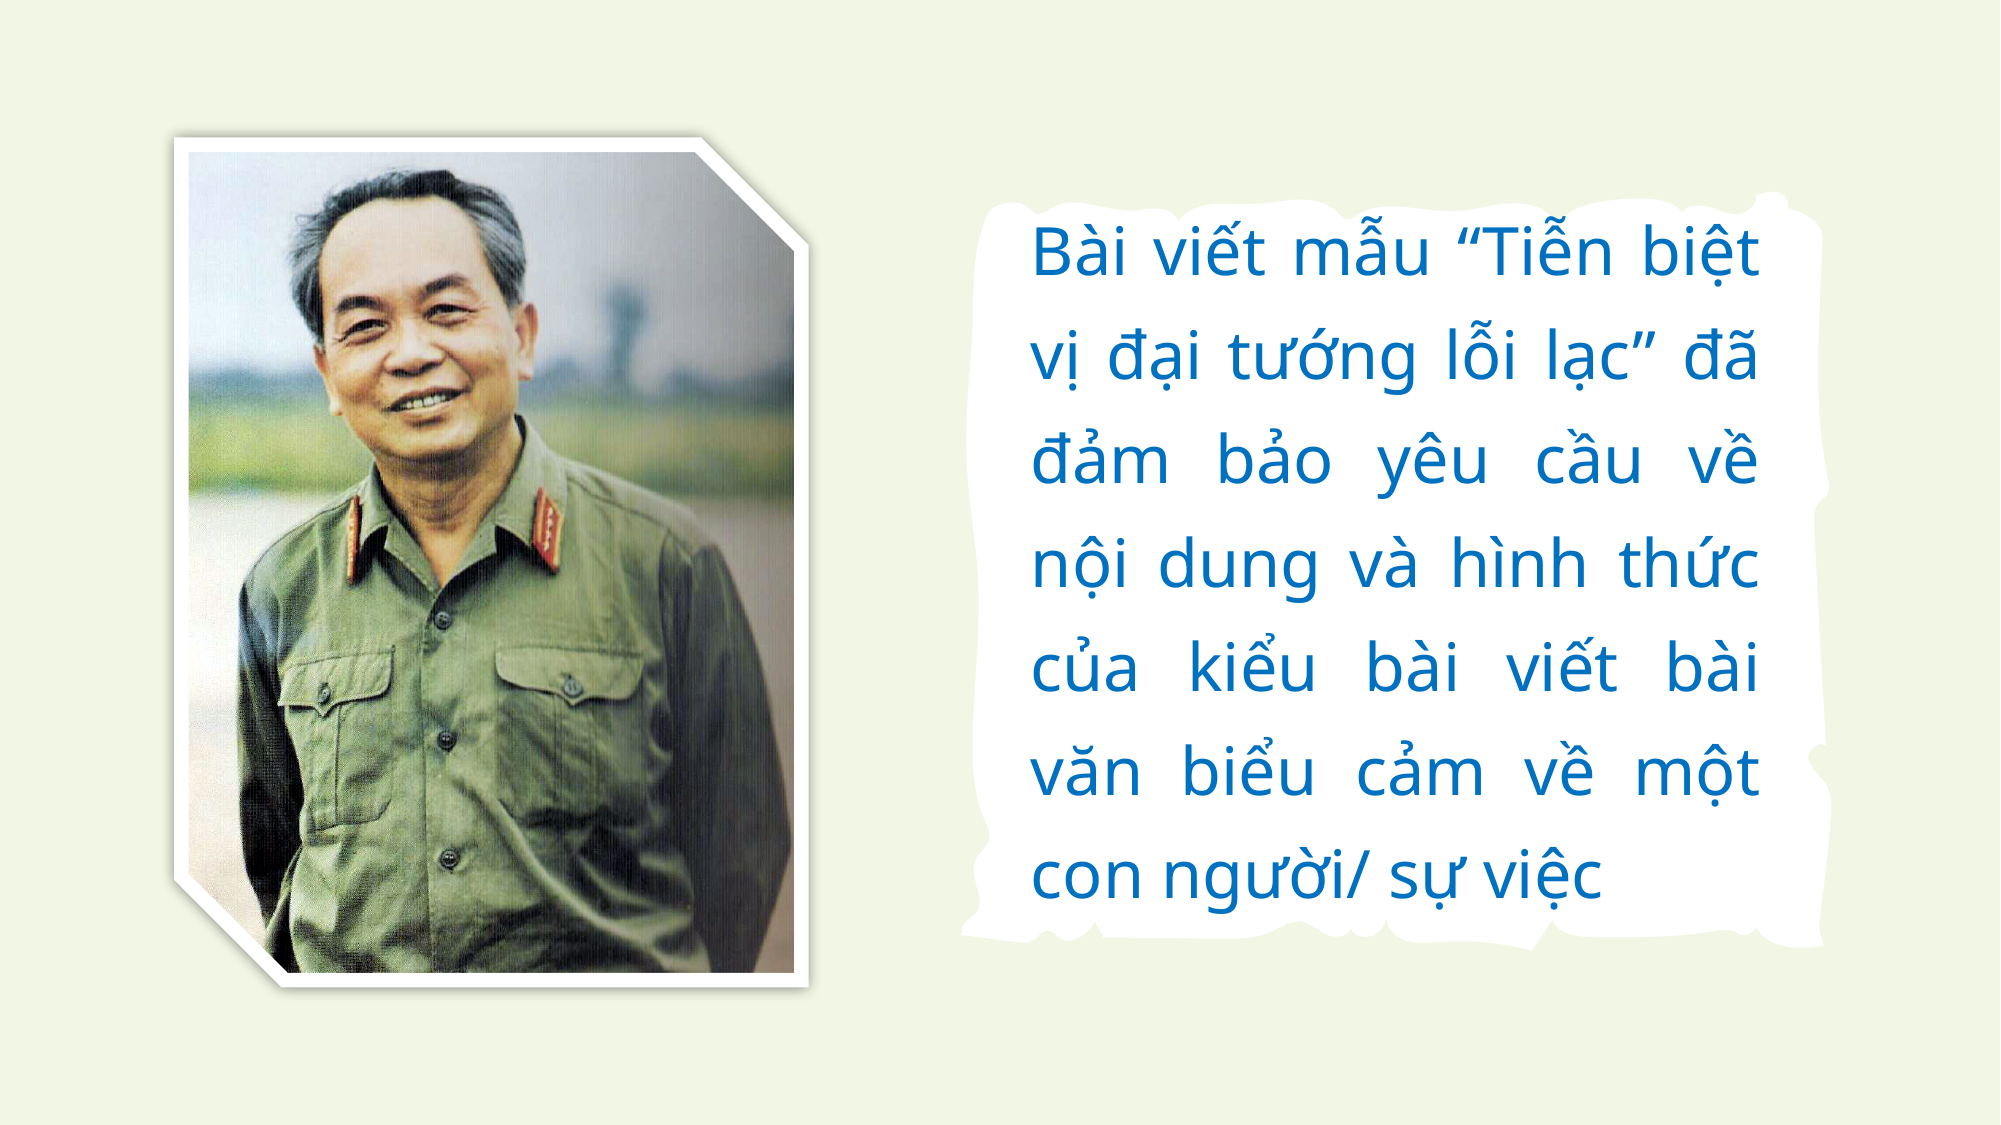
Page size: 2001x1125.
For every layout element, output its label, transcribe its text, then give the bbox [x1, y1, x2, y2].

text_box [960, 191, 1832, 951]
picture [181, 144, 802, 981]
text_box Bài viết mẫu “Tiễn biệt vị đại tướng lỗi lạc” đã đảm bảo yêu cầu về nội dung và hình thức của kiểu bài viết bài văn biểu cảm về một con người/ sự việc [1010, 246, 1782, 851]
